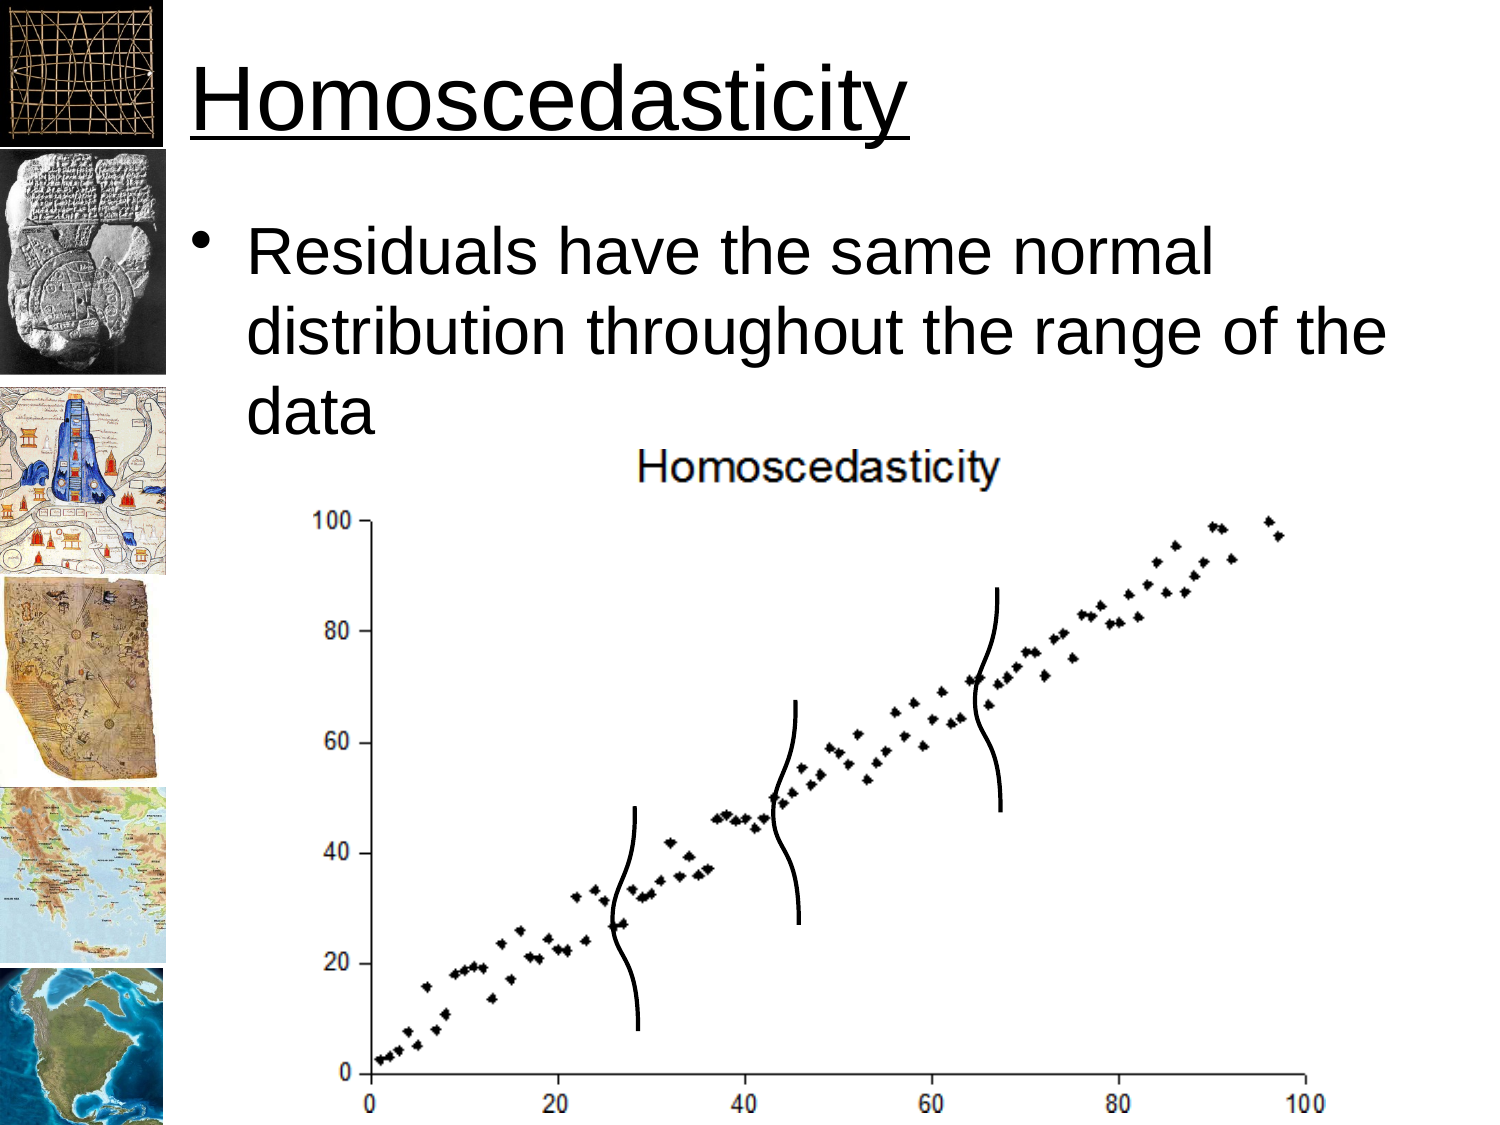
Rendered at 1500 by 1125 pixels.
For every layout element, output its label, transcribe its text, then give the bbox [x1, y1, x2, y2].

picture [0, 387, 166, 963]
picture [313, 449, 1326, 1113]
list Residuals have the same normal distribution throughout the range of the data [174, 200, 1475, 1013]
title Homoscedasticity [174, 0, 1475, 188]
picture [0, 968, 163, 1125]
picture [0, 149, 166, 375]
picture [0, 0, 163, 147]
